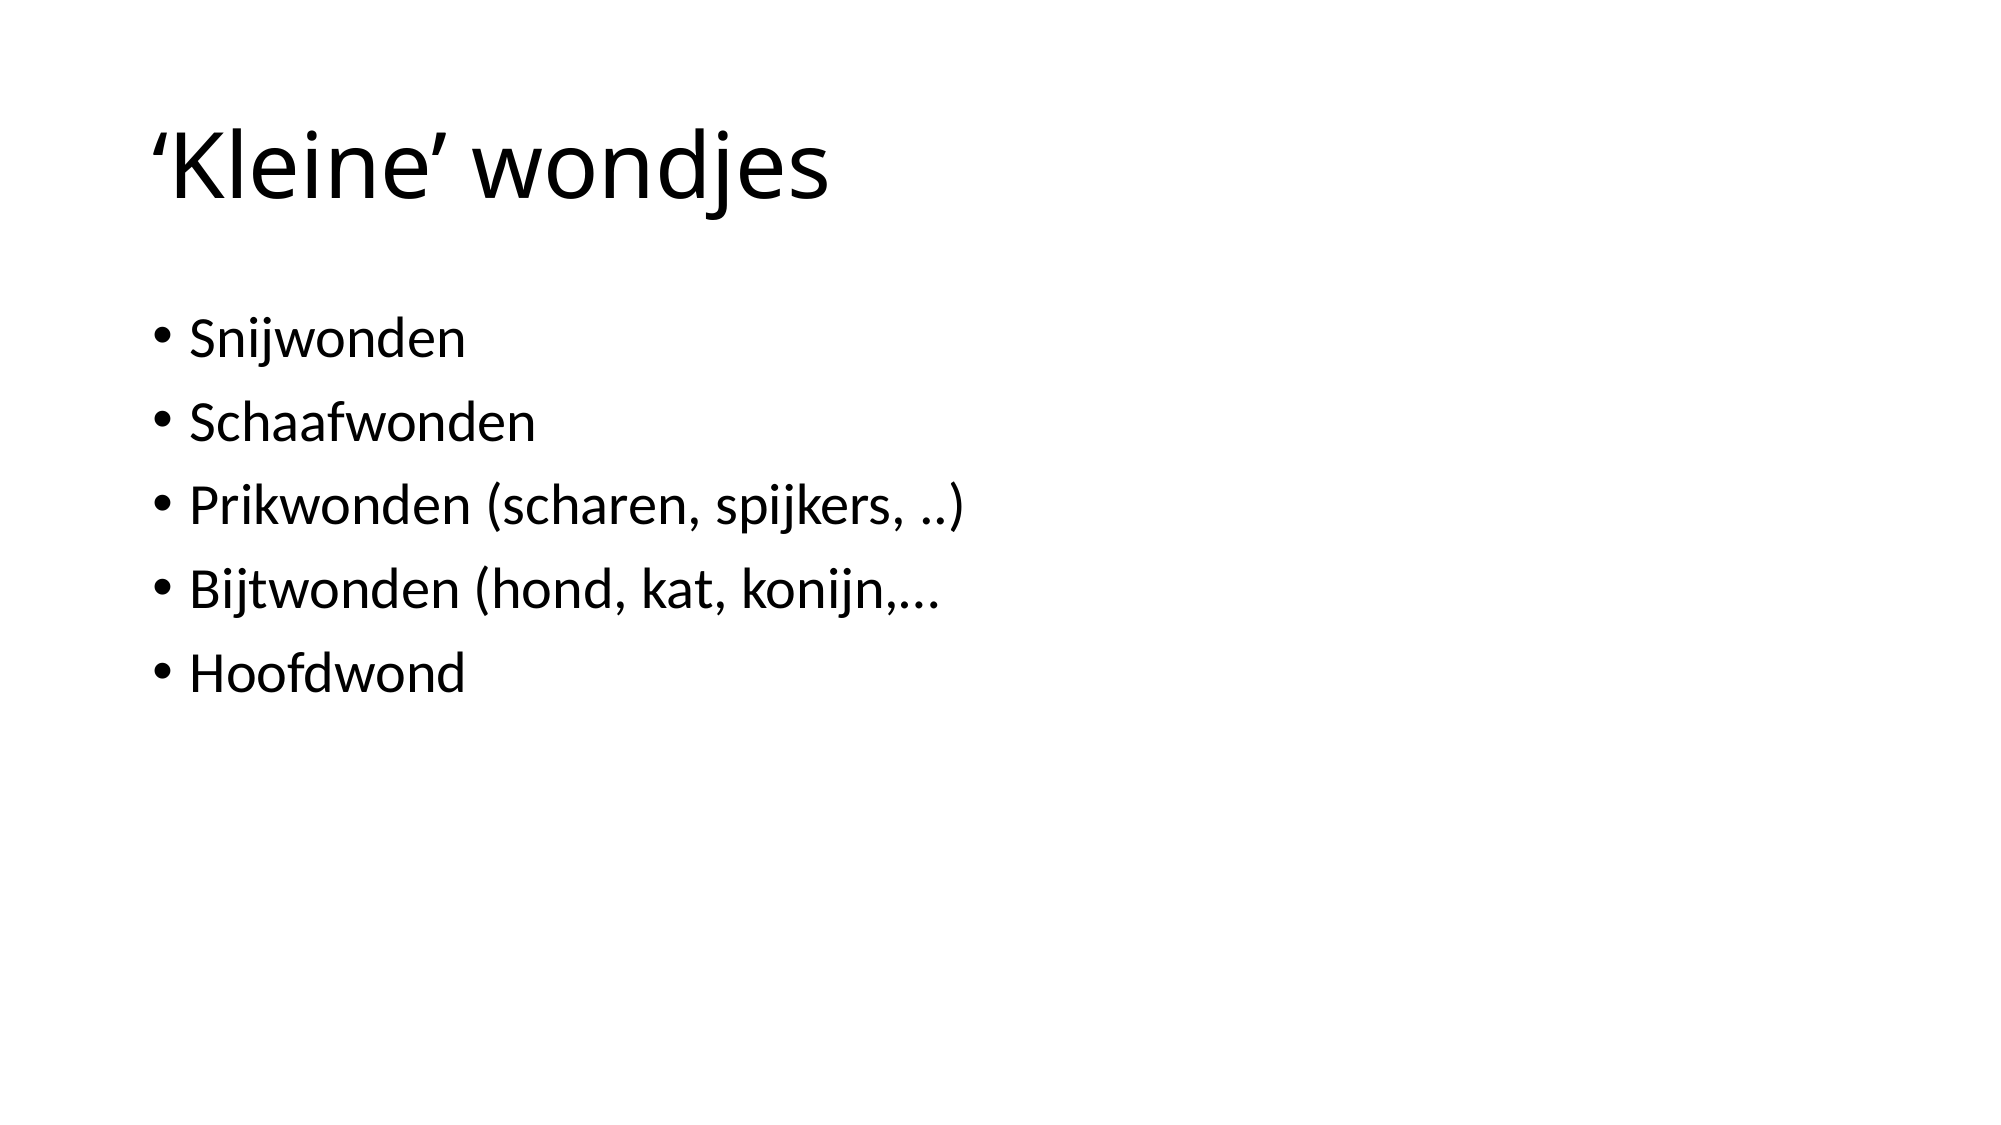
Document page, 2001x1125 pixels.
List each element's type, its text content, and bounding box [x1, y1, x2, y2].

title ‘Kleine’ wondjes [137, 59, 1863, 278]
list Snijwonden Schaafwonden Prikwonden (scharen, spijkers, ..) Bijtwonden (hond, kat, konijn,… Hoofdwond [137, 299, 1863, 1014]
